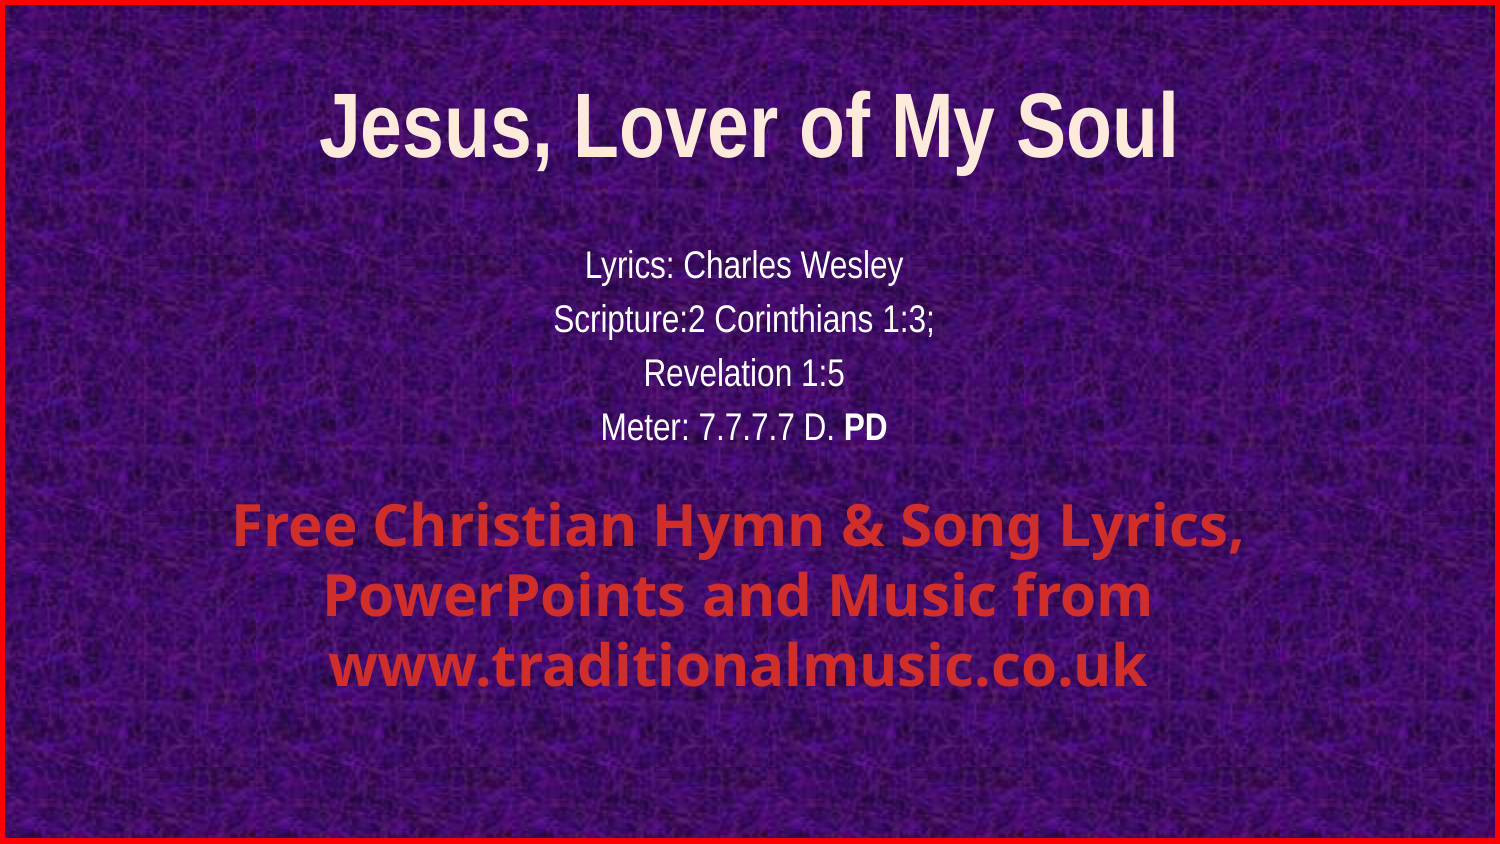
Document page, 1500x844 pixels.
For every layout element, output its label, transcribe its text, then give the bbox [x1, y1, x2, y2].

title Jesus, Lover of My Soul [41, 43, 1459, 198]
picture [5, 5, 1495, 838]
subtitle Lyrics: Charles Wesley Scripture:2 Corinthians 1:3; Revelation 1:5 Meter: 7.7.7.7 D. PD [41, 232, 1447, 458]
